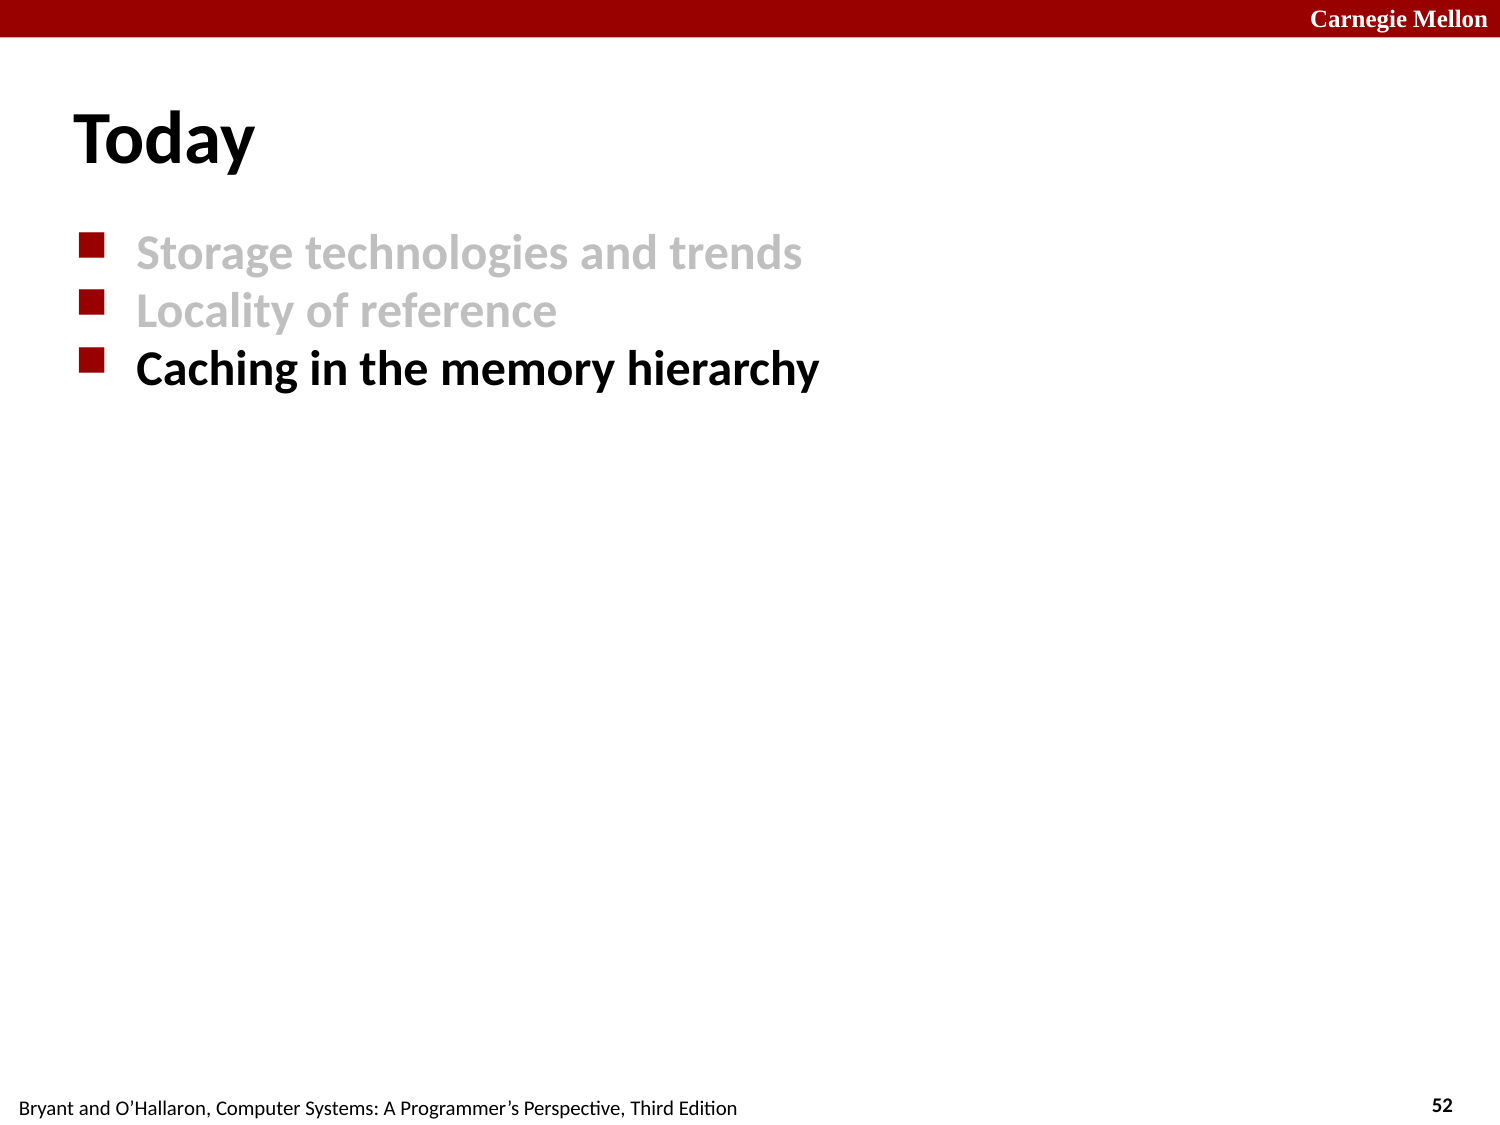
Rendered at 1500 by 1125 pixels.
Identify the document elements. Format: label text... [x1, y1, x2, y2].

title Today [58, 71, 1305, 197]
list Storage technologies and trends Locality of reference Caching in the memory hierarchy [64, 223, 1361, 1040]
